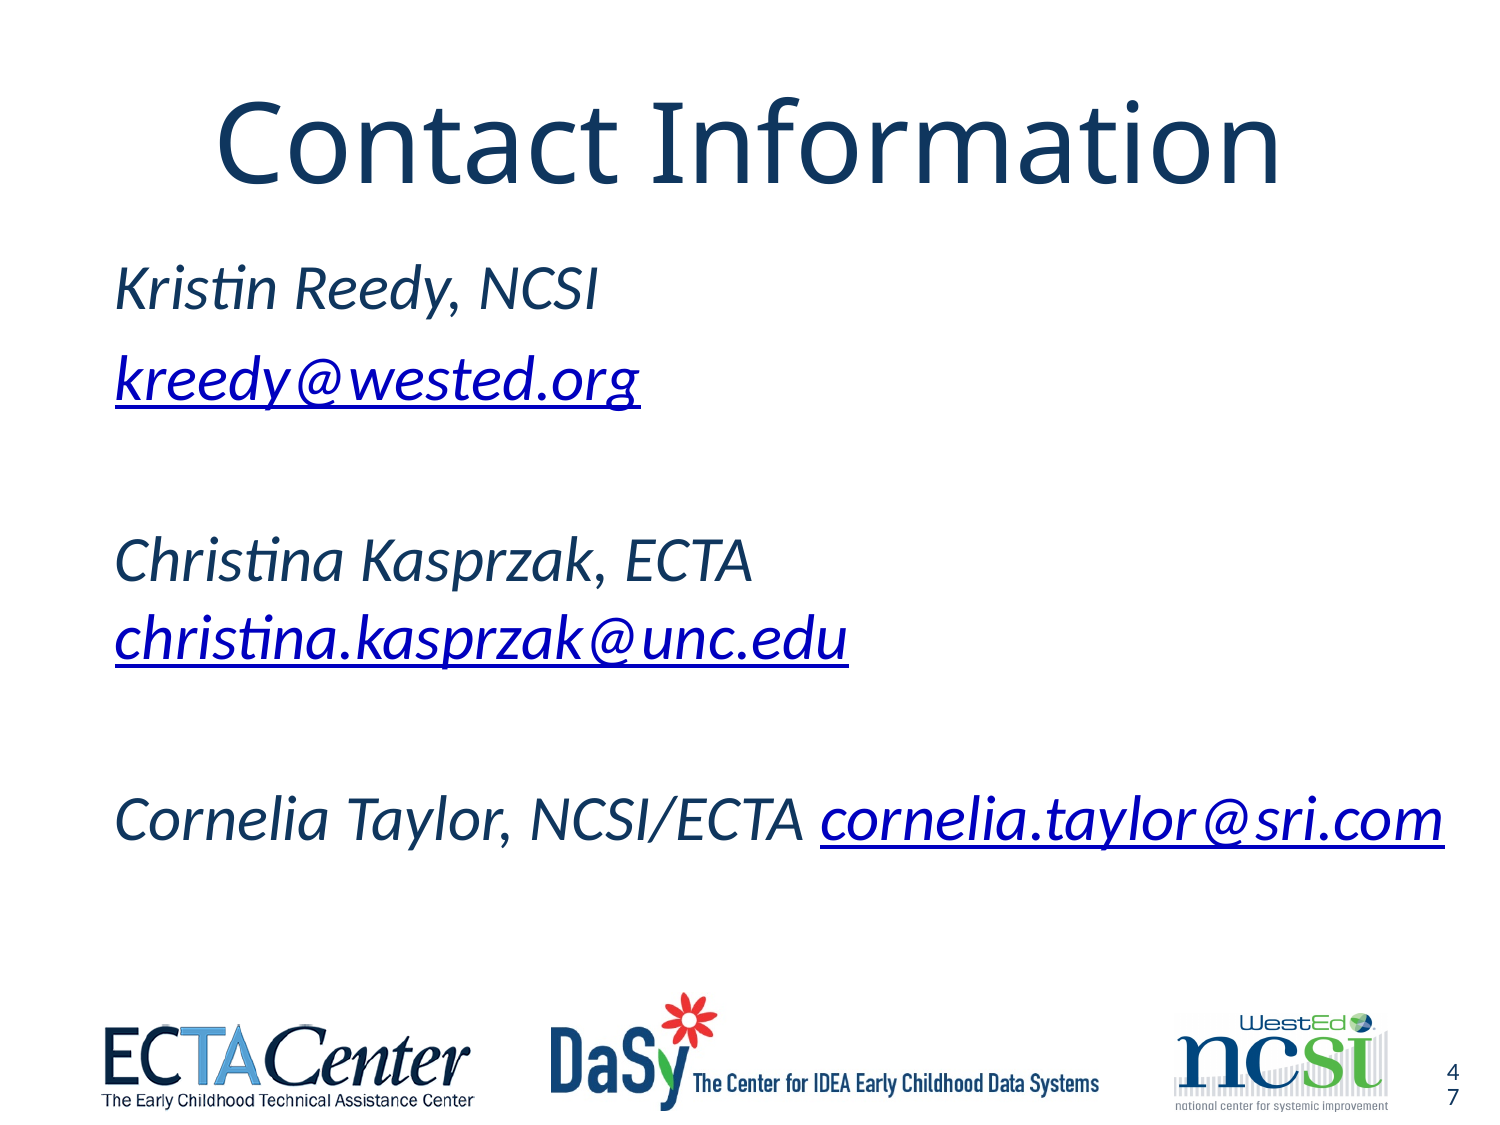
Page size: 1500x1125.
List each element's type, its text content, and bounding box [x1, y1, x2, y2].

title Contact Information [75, 45, 1425, 233]
list Kristin Reedy, NCSI kreedy@wested.org Christina Kasprzak, ECTA christina.kasprzak@unc.edu Cornelia Taylor, NCSI/ECTA cornelia.taylor@sri.com [99, 237, 1462, 925]
slide_number 47 [1436, 1067, 1462, 1093]
picture [100, 1024, 476, 1112]
picture [1174, 1013, 1388, 1112]
picture [551, 992, 1099, 1111]
